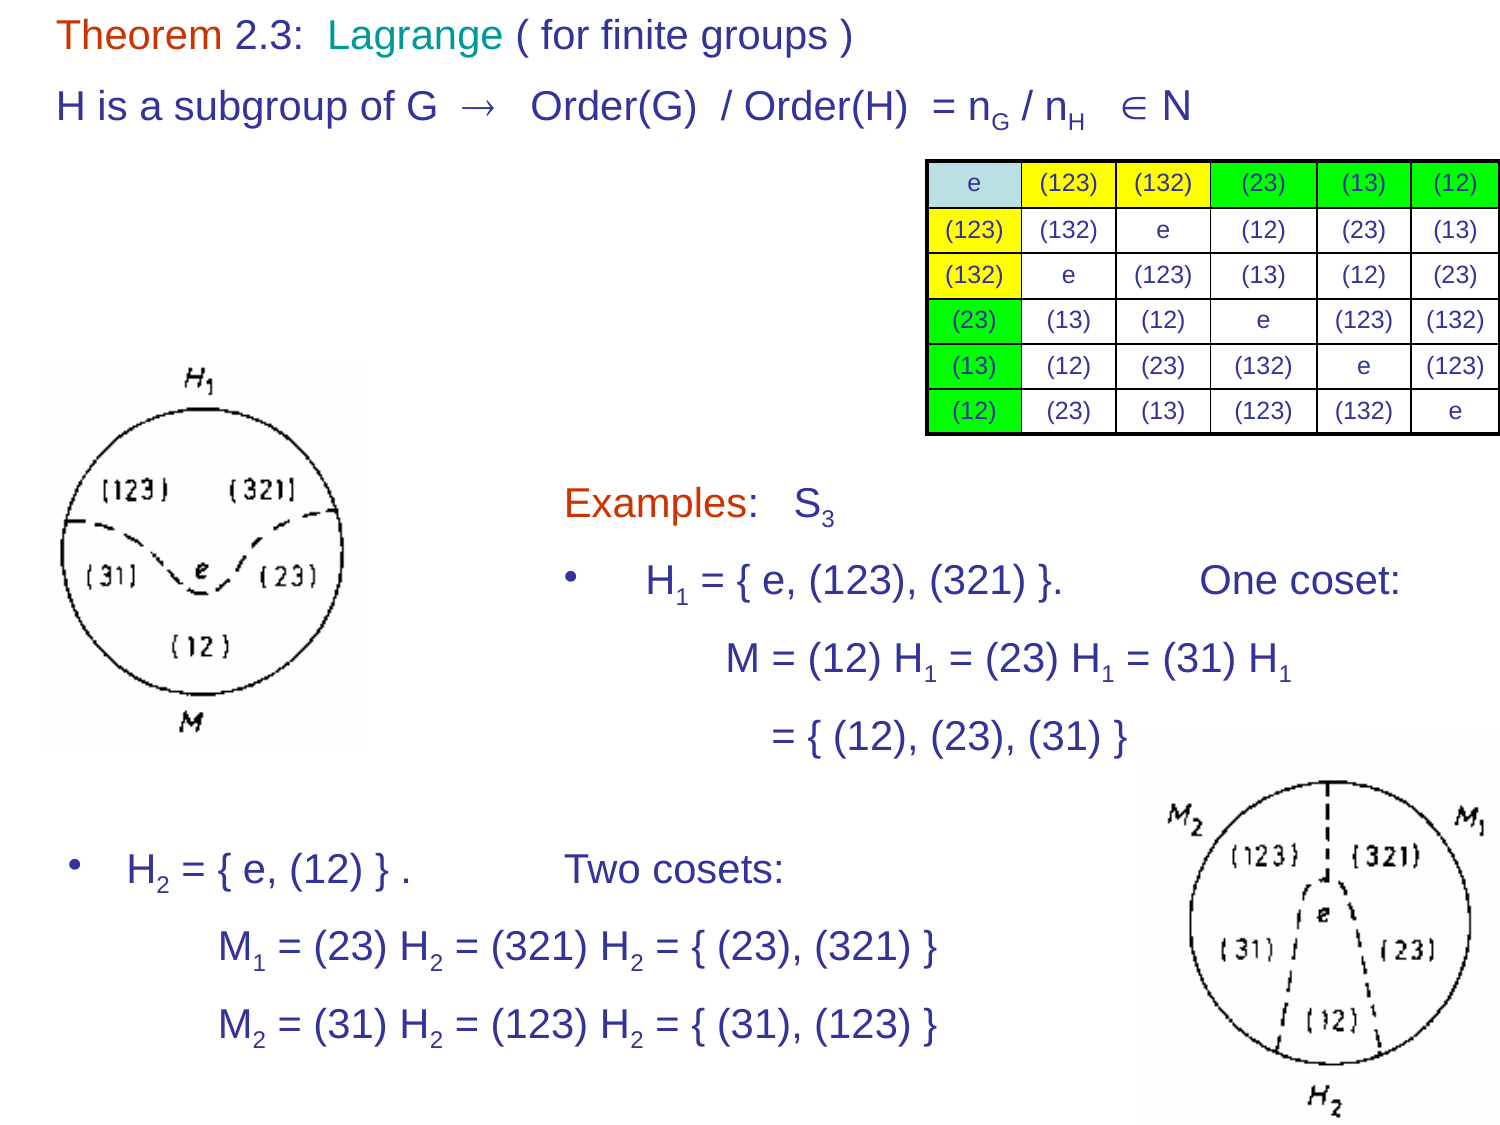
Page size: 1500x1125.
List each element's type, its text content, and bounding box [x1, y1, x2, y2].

table_header (13) [1318, 163, 1410, 207]
text_box Examples: S3 H1 = { e, (123), (321) }. One coset: M = (12) H1 = (23) H1 = (31) H1 = { (12), (23), (31) } [549, 467, 1465, 766]
table_cell (23) [1318, 209, 1410, 252]
table_cell (12) [929, 390, 1021, 432]
table_cell (12) [1117, 300, 1210, 343]
table_cell (12) [1211, 209, 1316, 252]
table_cell (13) [929, 345, 1021, 388]
table_cell (123) [929, 209, 1021, 252]
table_cell (132) [1412, 300, 1498, 343]
table_cell (13) [1022, 300, 1115, 343]
text_box Theorem 2.3: Lagrange ( for finite groups ) H is a subgroup of G  Order(G) / Order(H) = nG / nH  N [41, 0, 1235, 143]
text_box H2 = { e, (12) } . Two cosets: M1 = (23) H2 = (321) H2 = { (23), (321) } M2 = (31) H2 = (123) H2 = { (31), (123) } [53, 834, 1004, 1062]
table_cell e [1117, 209, 1210, 252]
table_cell (12) [1318, 254, 1410, 298]
table_cell (123) [1117, 254, 1210, 298]
table_header (132) [1117, 163, 1210, 207]
table_header (123) [1022, 163, 1115, 207]
table_cell (13) [1117, 390, 1210, 432]
table_cell (23) [1117, 345, 1210, 388]
picture [40, 361, 364, 748]
table_cell e [1318, 345, 1410, 388]
picture [1138, 727, 1500, 1125]
table_cell (132) [1211, 345, 1316, 388]
table_cell (12) [1022, 345, 1115, 388]
table_cell (123) [1211, 390, 1316, 432]
table_cell (123) [1318, 300, 1410, 343]
table_header (12) [1412, 163, 1498, 207]
table_cell (23) [1022, 390, 1115, 432]
table_cell (13) [1412, 209, 1498, 252]
table_cell (132) [929, 254, 1021, 298]
table_cell e [1022, 254, 1115, 298]
table_cell e [1211, 300, 1316, 343]
table_cell (13) [1211, 254, 1316, 298]
table_header e [929, 163, 1021, 207]
table_cell (123) [1412, 345, 1498, 388]
table_cell (23) [929, 300, 1021, 343]
table_cell e [1412, 390, 1498, 432]
table_header (23) [1211, 163, 1316, 207]
table_cell (132) [1022, 209, 1115, 252]
table_cell (23) [1412, 254, 1498, 298]
table_cell (132) [1318, 390, 1410, 432]
